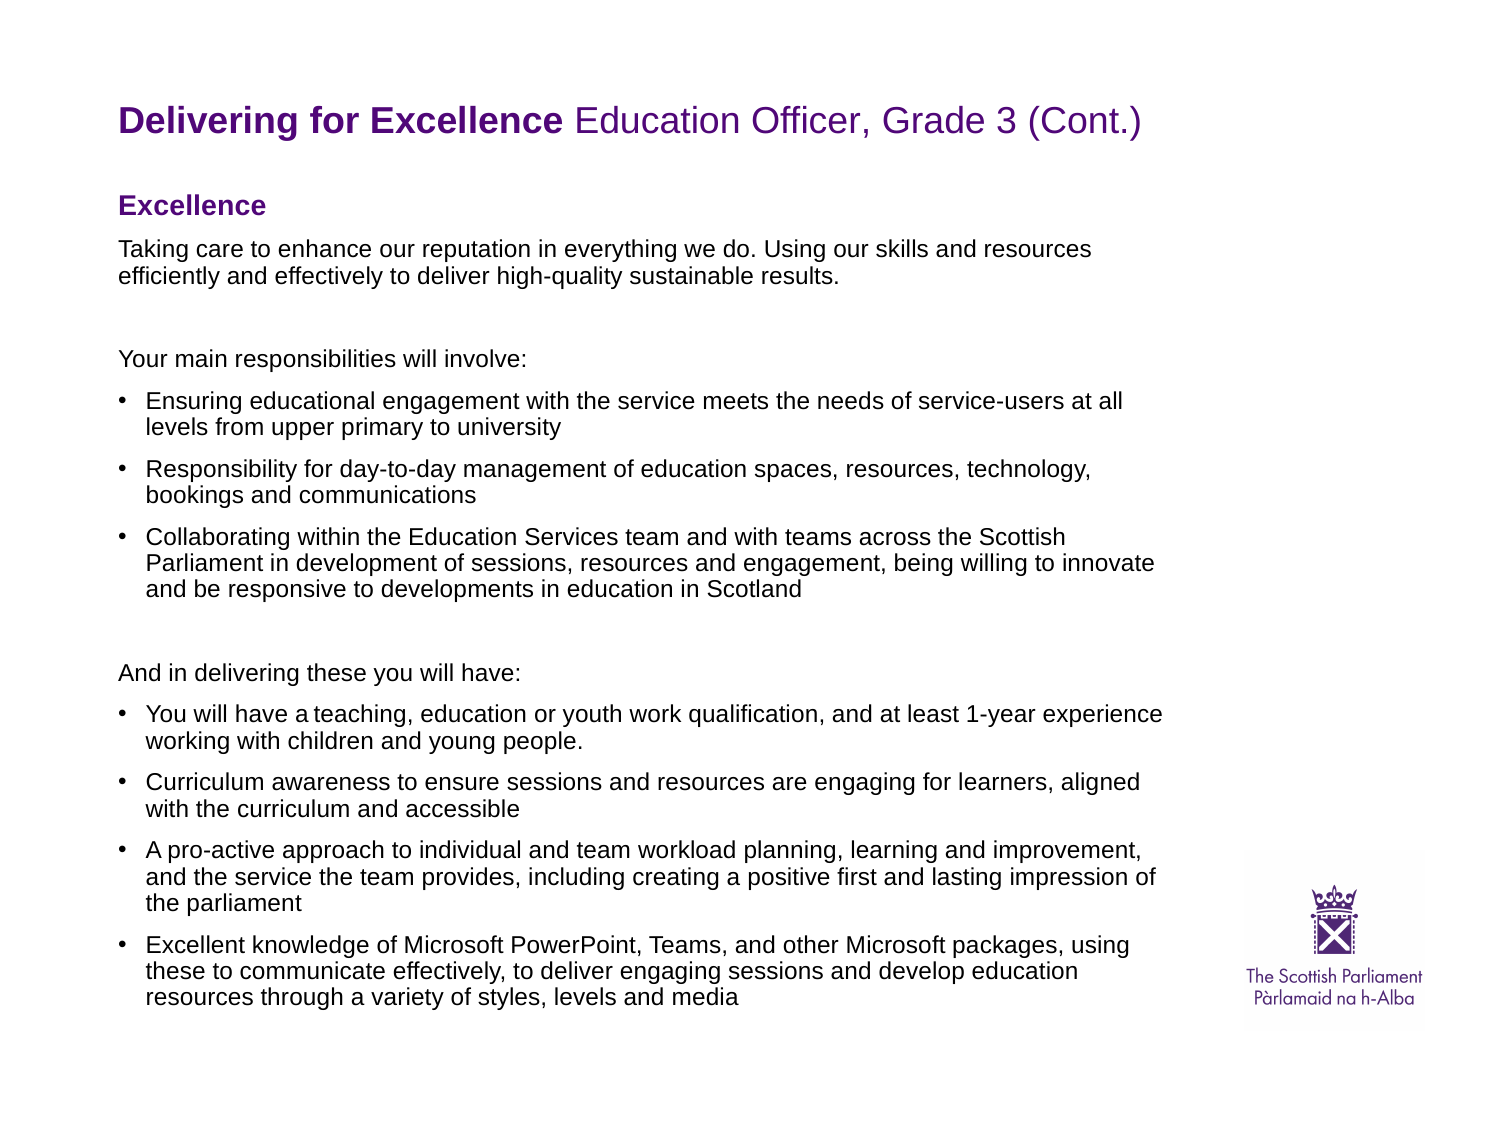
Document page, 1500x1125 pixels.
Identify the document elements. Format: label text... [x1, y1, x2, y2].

list Excellence Taking care to enhance our reputation in everything we do. Using our skills and resources efficiently and effectively to deliver high-quality sustainable results. Your main responsibilities will involve: Ensuring educational engagement with the service meets the needs of service-users at all levels from upper primary to university Responsibility for day-to-day management of education spaces, resources, technology, bookings and communications Collaborating within the Education Services team and with teams across the Scottish Parliament in development of sessions, resources and engagement, being willing to innovate and be responsive to developments in education in Scotland And in delivering these you will have: You will have a teaching, education or youth work qualification, and at least 1-year experience working with children and young people. Curriculum awareness to ensure sessions and resources are engaging for learners, aligned with the curriculum and accessible A pro-active approach to individual and team workload planning, learning and improvement, and the service the team provides, including creating a positive first and lasting impression of the parliament Excellent knowledge of Microsoft PowerPoint, Teams, and other Microsoft packages, using these to communicate effectively, to deliver engaging sessions and develop education resources through a variety of styles, levels and media [103, 183, 1181, 1026]
title Delivering for Excellence Education Officer, Grade 3 (Cont.) [103, 59, 1397, 184]
picture [1244, 850, 1425, 1031]
